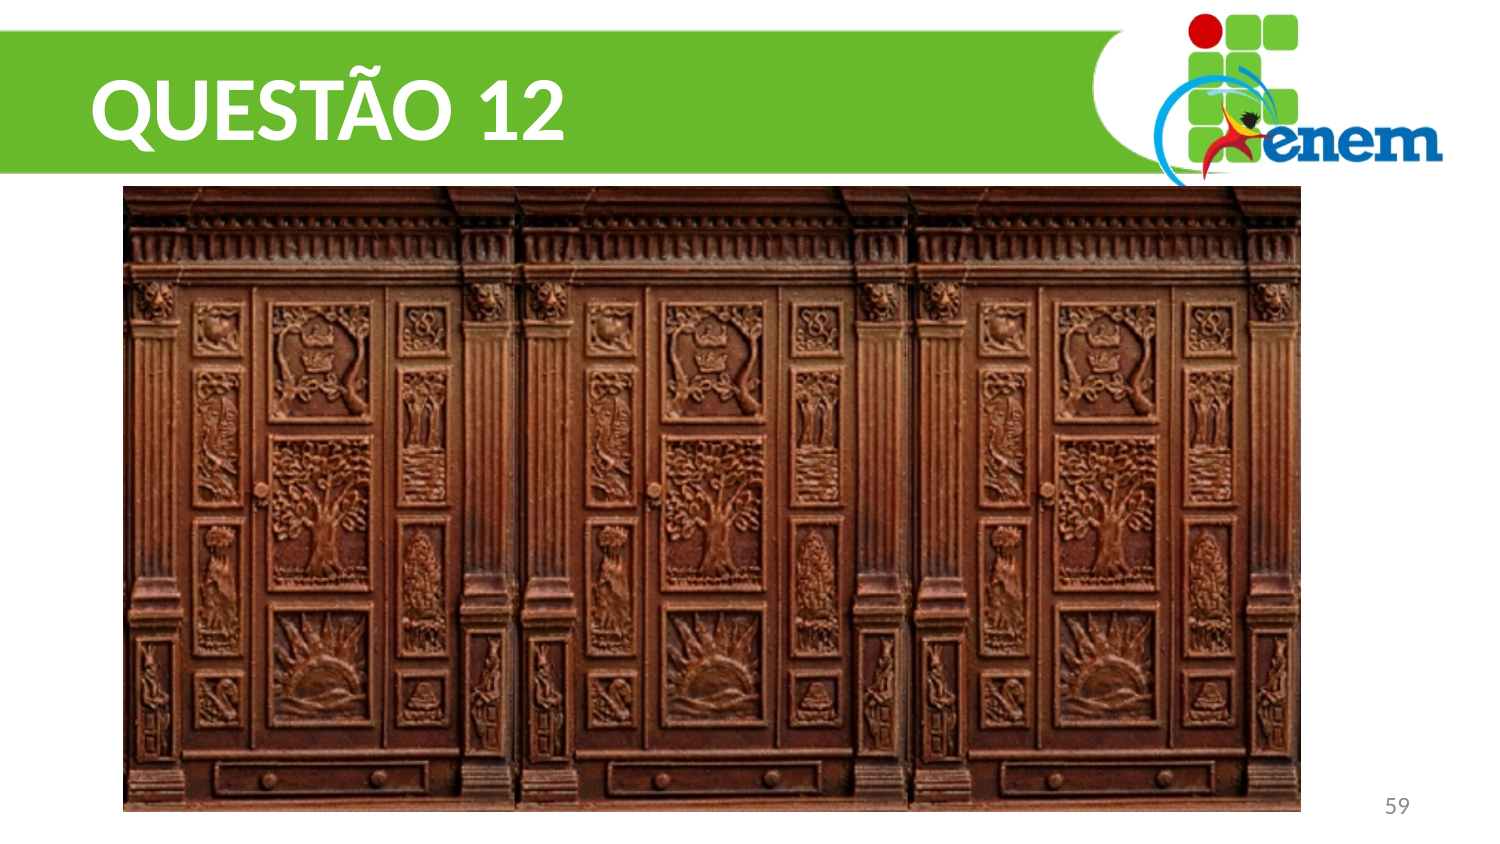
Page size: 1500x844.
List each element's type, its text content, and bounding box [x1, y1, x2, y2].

slide_number 59 [1074, 782, 1425, 827]
title QUESTÃO 12 [75, 33, 1146, 175]
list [1151, 8, 1446, 201]
picture [0, 0, 1500, 844]
